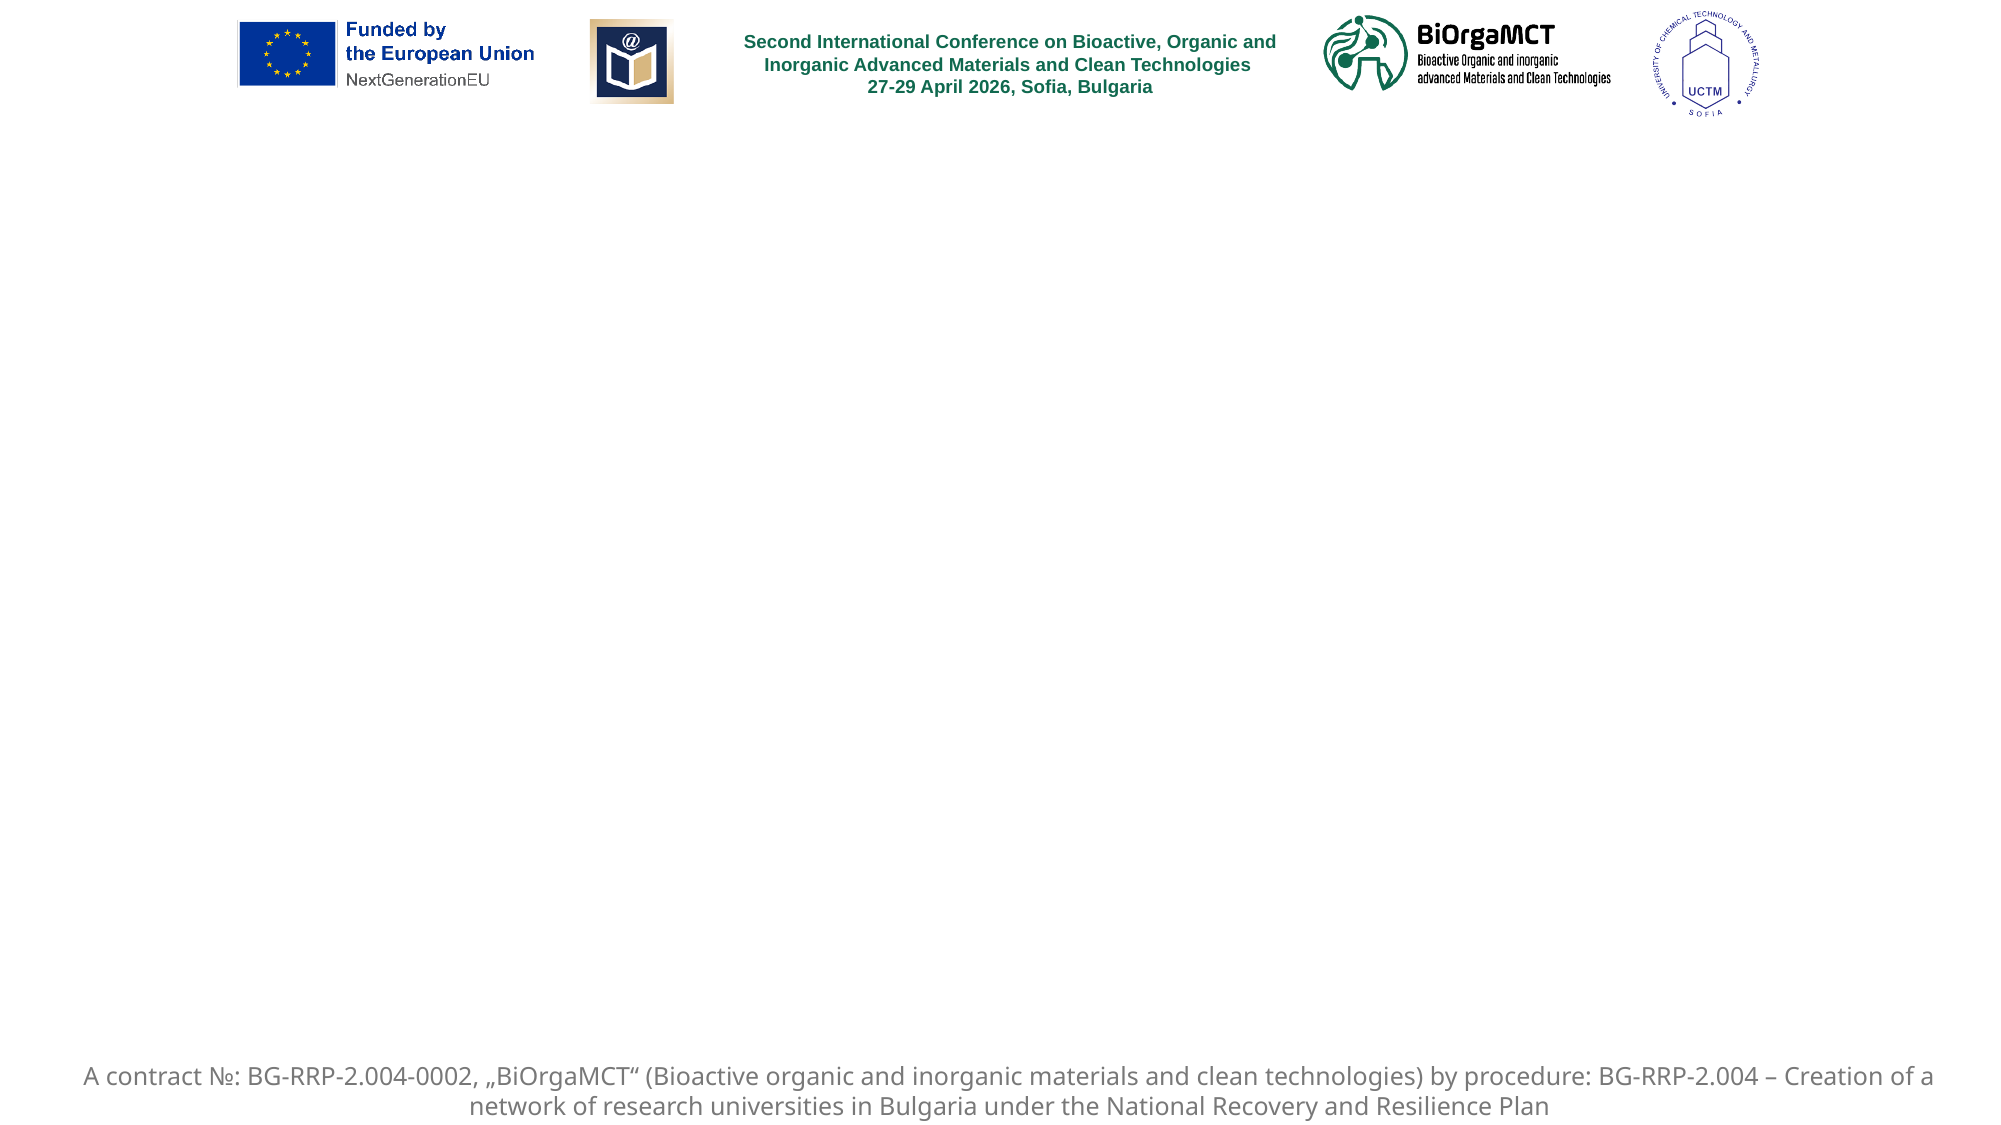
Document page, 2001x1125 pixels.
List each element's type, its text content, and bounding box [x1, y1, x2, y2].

picture [234, 16, 545, 91]
picture [1653, 11, 1759, 117]
footer A contract №: BG-RRP-2.004-0002, „BiOrgaMCT“ (Bioactive organic and inorganic materials and clean technologies) by procedure: BG-RRP-2.004 – Creation of a network of research universities in Bulgaria under the National Recovery and Resilience Plan [67, 1060, 1953, 1121]
picture [589, 19, 700, 104]
picture [1323, 15, 1611, 91]
